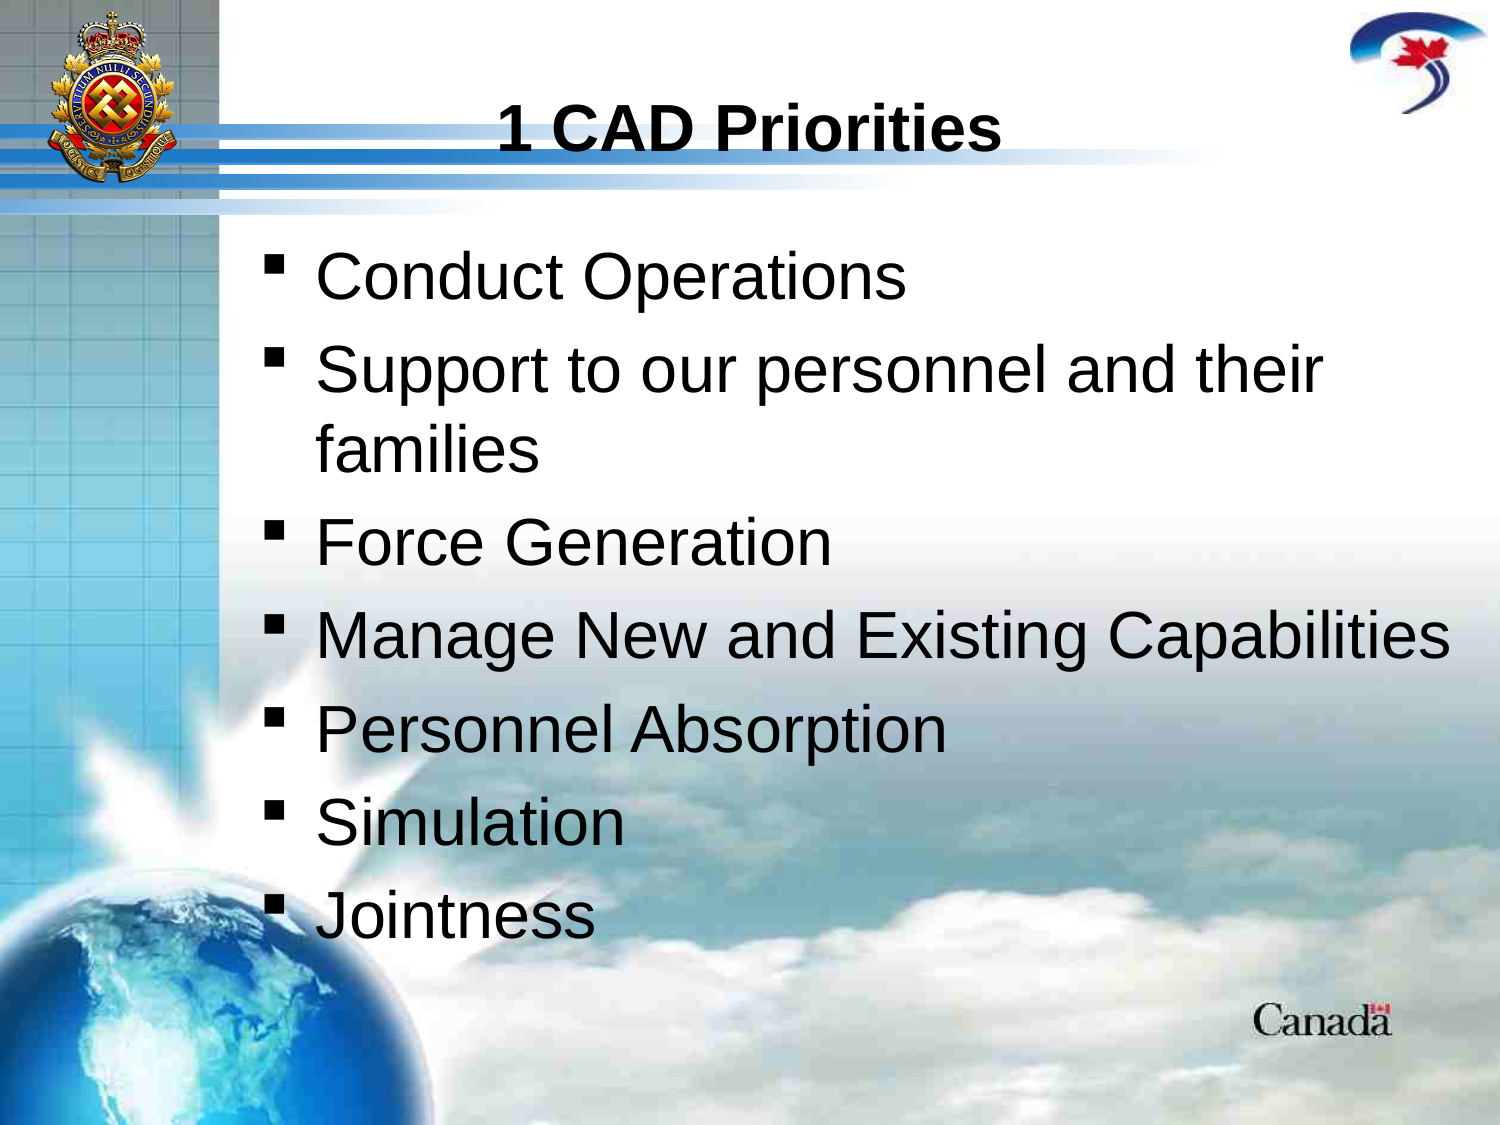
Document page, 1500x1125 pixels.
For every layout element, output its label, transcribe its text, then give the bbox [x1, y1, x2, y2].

title 1 CAD Priorities [112, 68, 1388, 182]
picture [0, 0, 1500, 1125]
list Conduct Operations Support to our personnel and their families Force Generation Manage New and Existing Capabilities Personnel Absorption Simulation Jointness [244, 224, 1500, 984]
